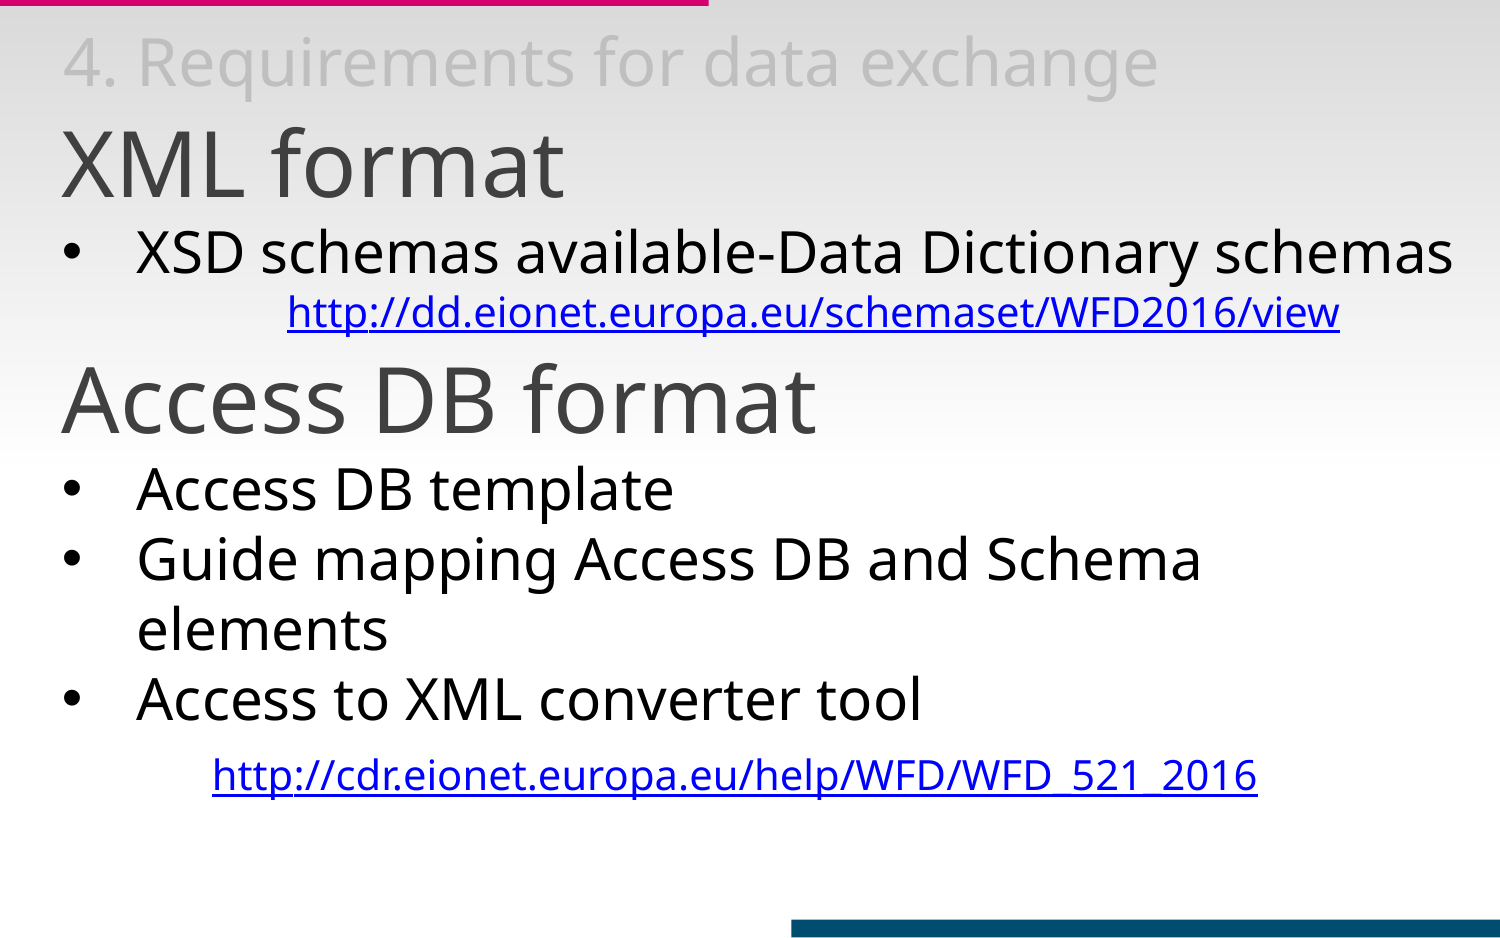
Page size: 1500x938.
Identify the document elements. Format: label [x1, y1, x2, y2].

text_box [0, 0, 1500, 938]
